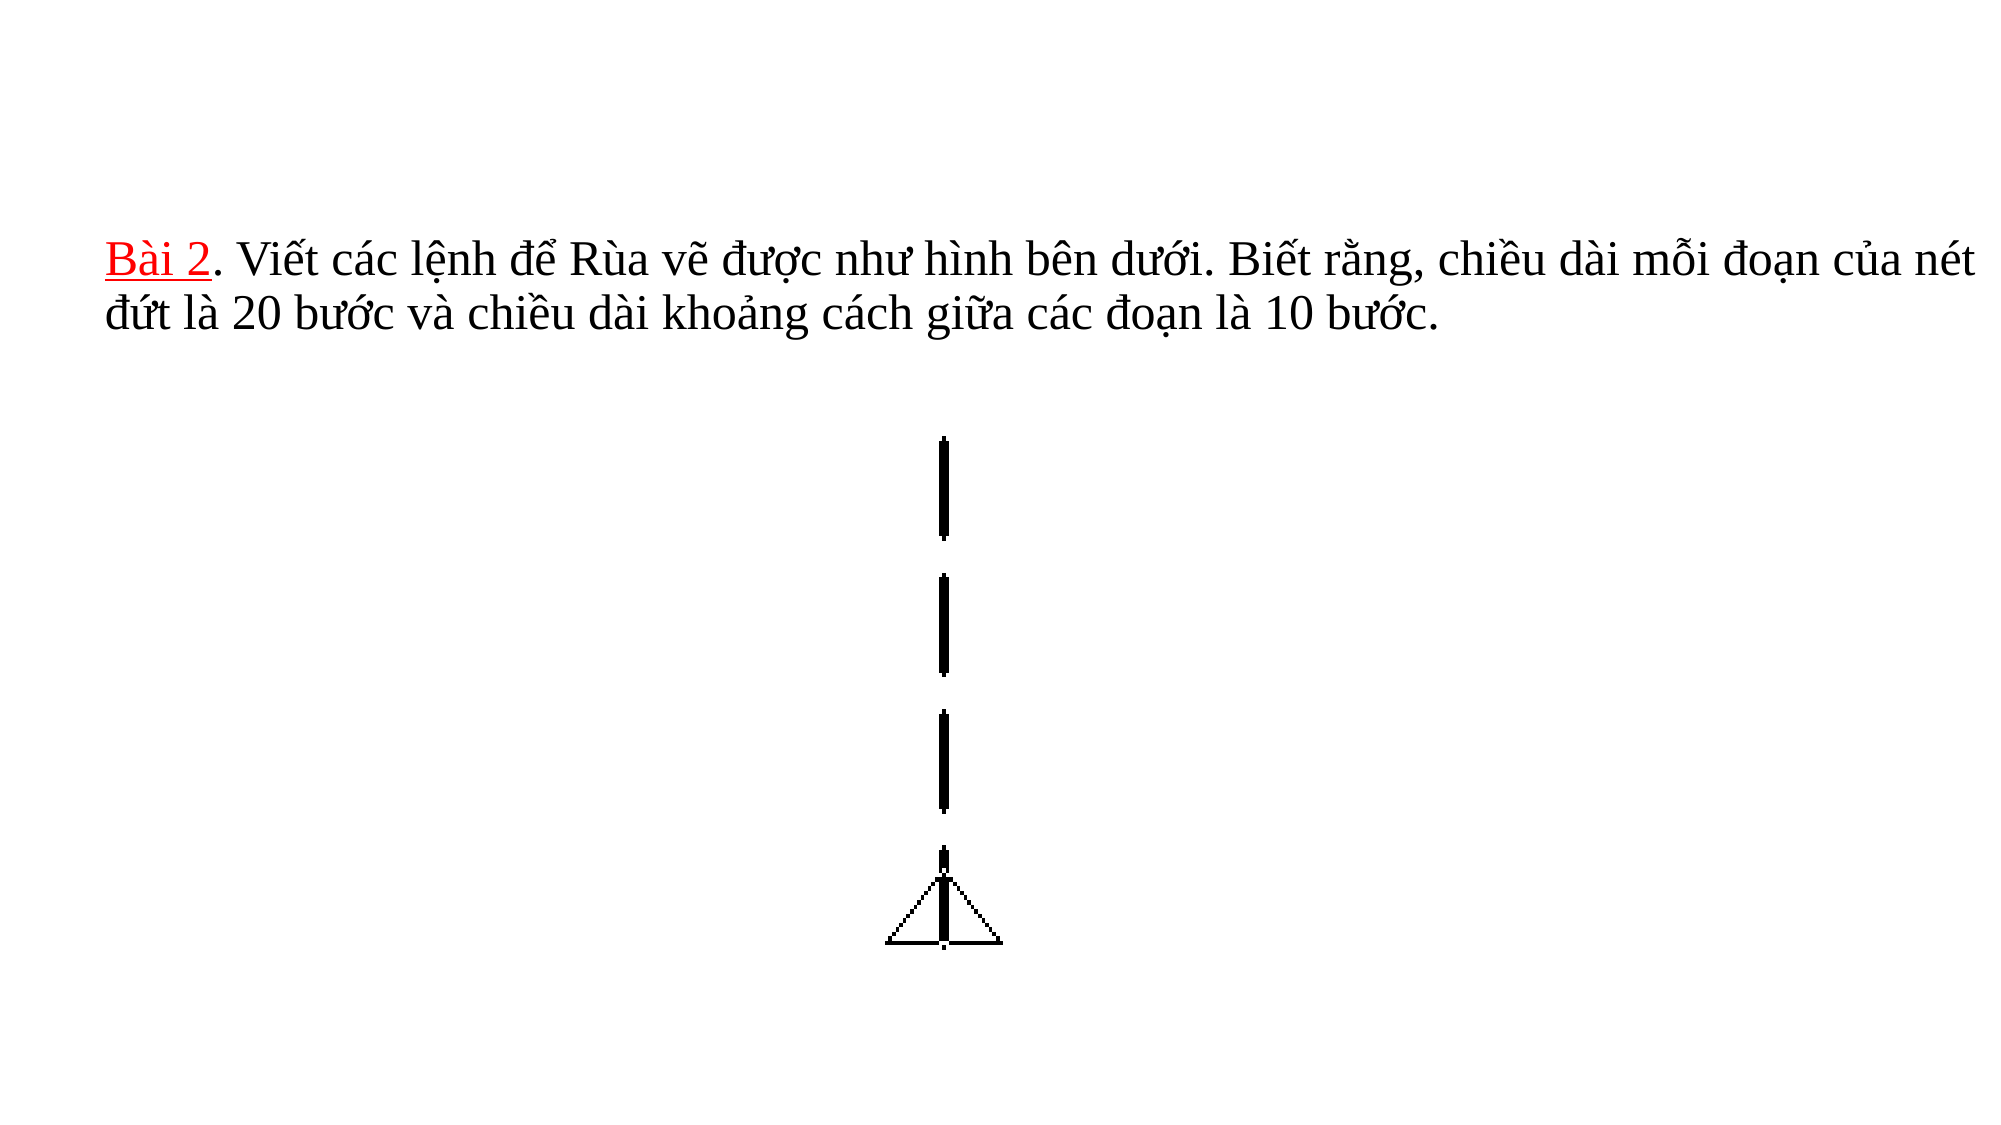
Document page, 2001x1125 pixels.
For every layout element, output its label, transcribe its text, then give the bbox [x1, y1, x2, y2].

list Bài 2. Viết các lệnh để Rùa vẽ được như hình bên dưới. Biết rằng, chiều dài mỗi đoạn của nét đứt là 20 bước và chiều dài khoảng cách giữa các đoạn là 10 bước. [24, 224, 2000, 675]
picture [846, 355, 1043, 1055]
